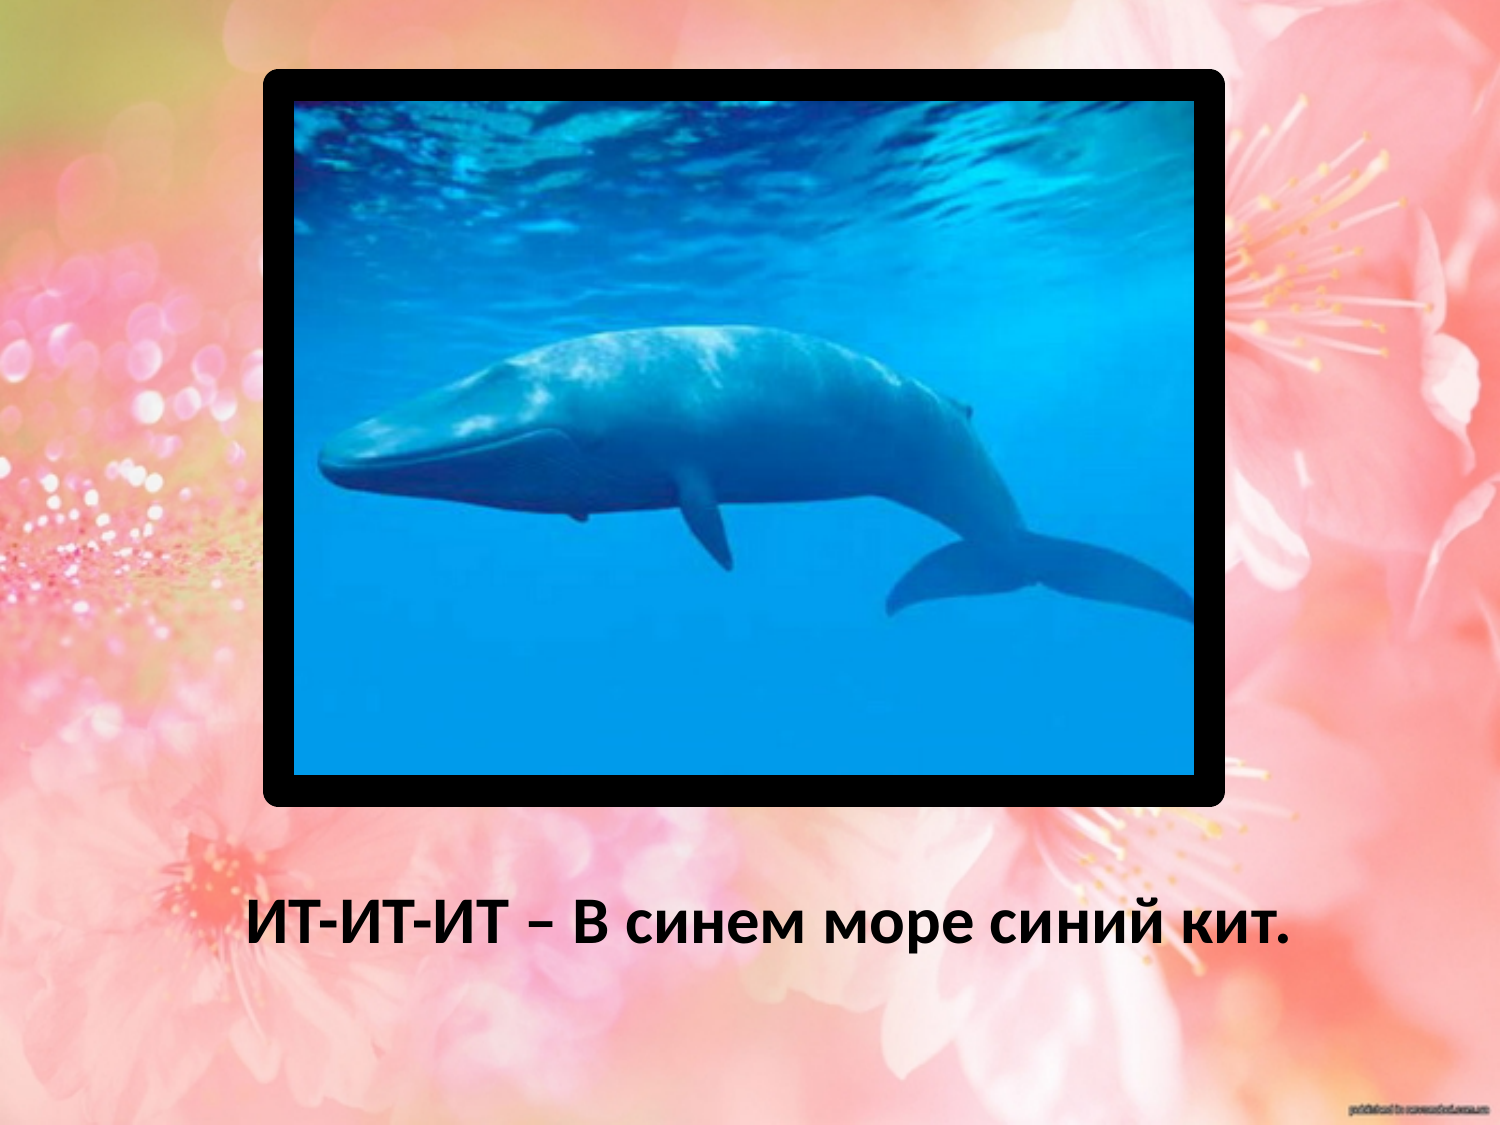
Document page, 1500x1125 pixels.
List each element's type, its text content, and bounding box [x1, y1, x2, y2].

list ИТ-ИТ-ИТ – В синем море синий кит. [230, 869, 1317, 1002]
picture [0, 0, 1500, 1125]
